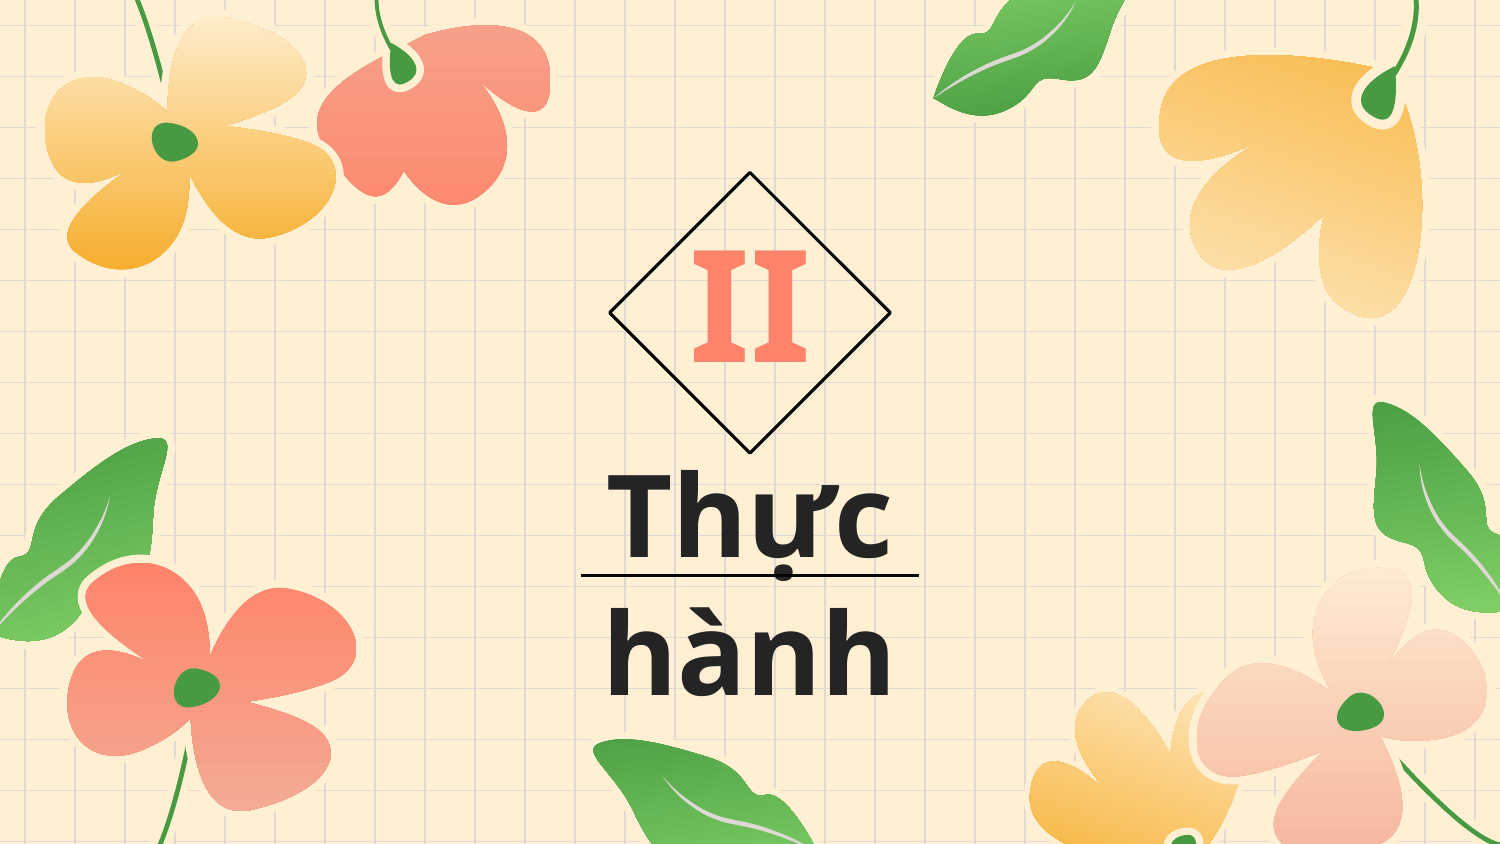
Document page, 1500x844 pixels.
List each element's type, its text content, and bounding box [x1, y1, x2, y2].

text_box [676, 172, 824, 246]
title Thực hành [452, 428, 1048, 574]
text_box [609, 267, 891, 428]
title II [655, 246, 845, 355]
